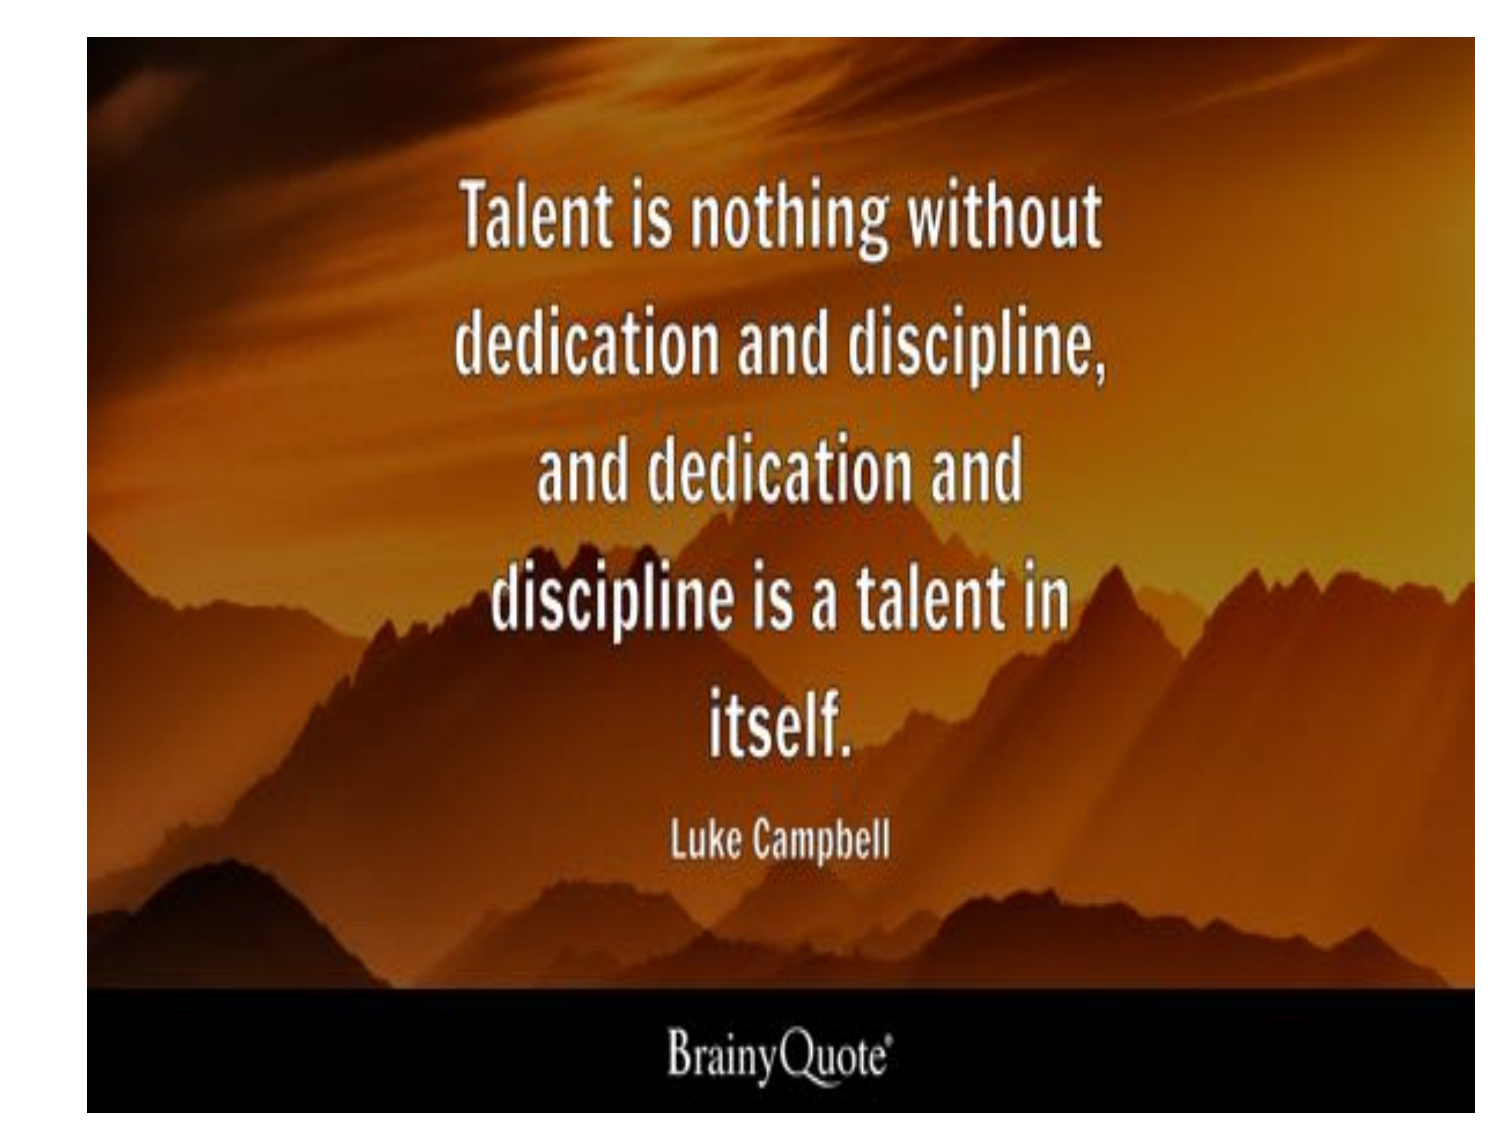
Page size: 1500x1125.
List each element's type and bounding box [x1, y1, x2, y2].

list [87, 37, 1475, 1113]
